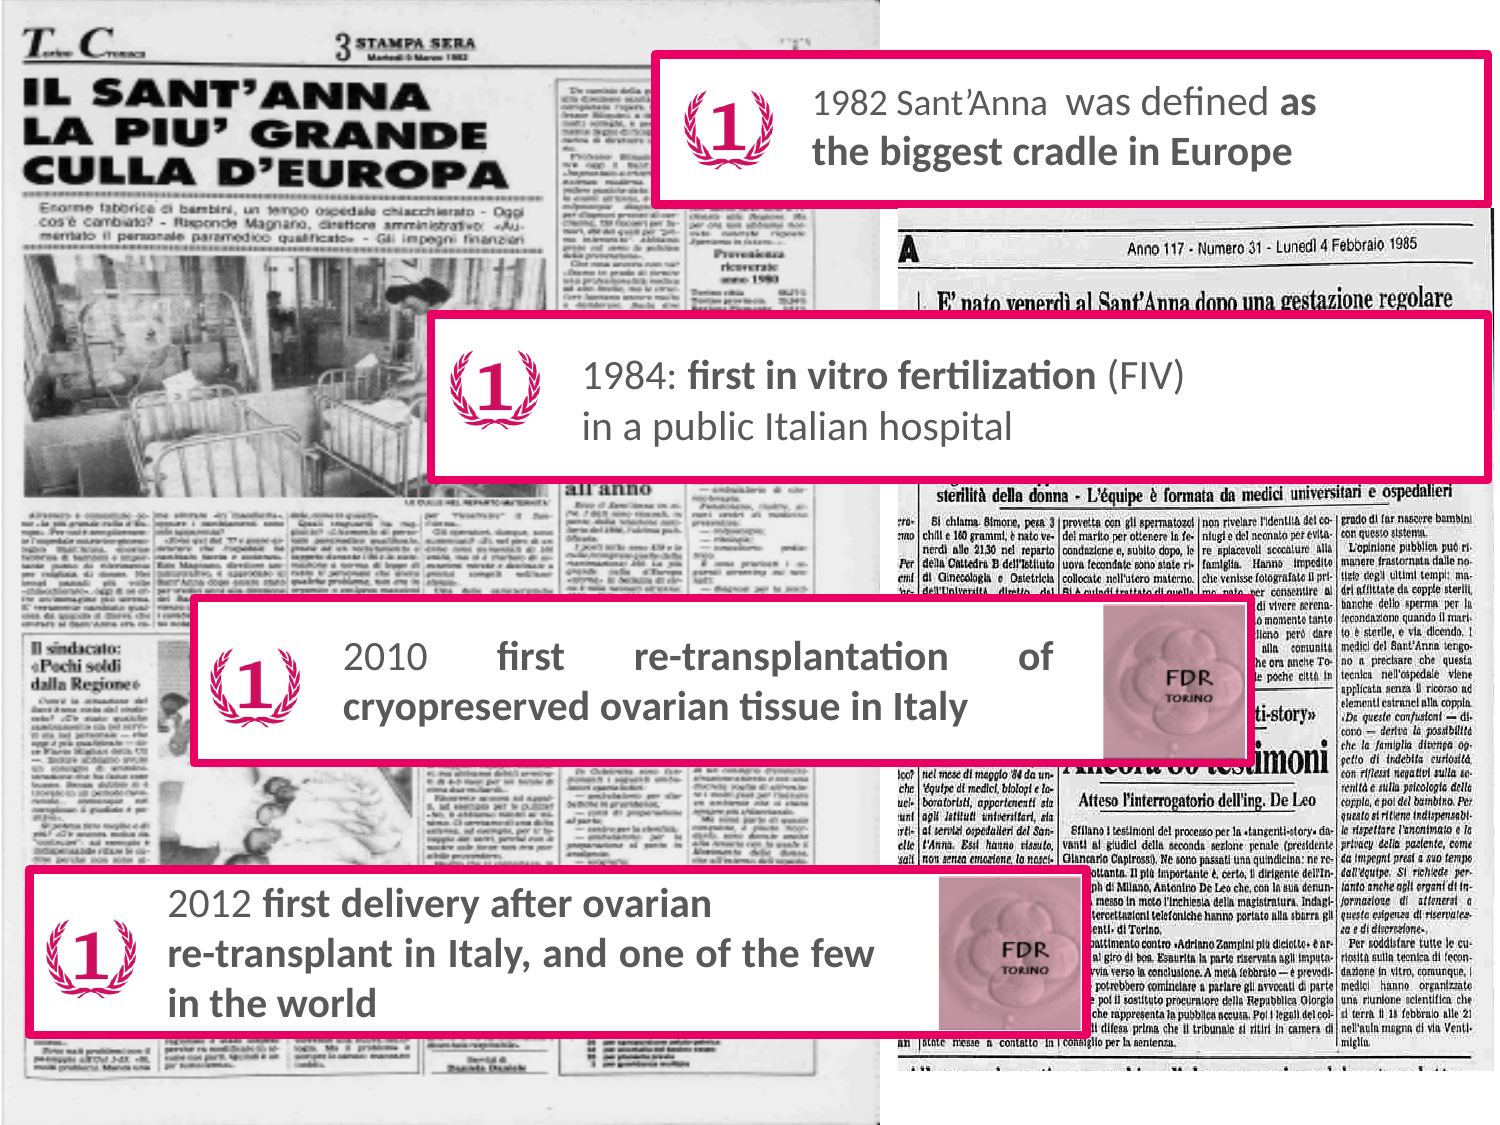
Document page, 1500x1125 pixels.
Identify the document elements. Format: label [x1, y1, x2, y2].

picture [41, 916, 141, 1000]
text_box [884, 340, 892, 456]
picture [205, 644, 305, 728]
text_box [884, 456, 892, 482]
text_box [884, 596, 892, 621]
text_box [884, 312, 892, 340]
text_box [884, 191, 1490, 207]
text_box [884, 867, 892, 1037]
text_box [884, 52, 1490, 64]
picture [445, 347, 545, 430]
text_box [884, 868, 891, 1034]
text_box [884, 737, 892, 765]
picture [897, 207, 1495, 1071]
text_box [678, 66, 1500, 183]
list [0, 0, 881, 1125]
text_box [884, 621, 892, 737]
